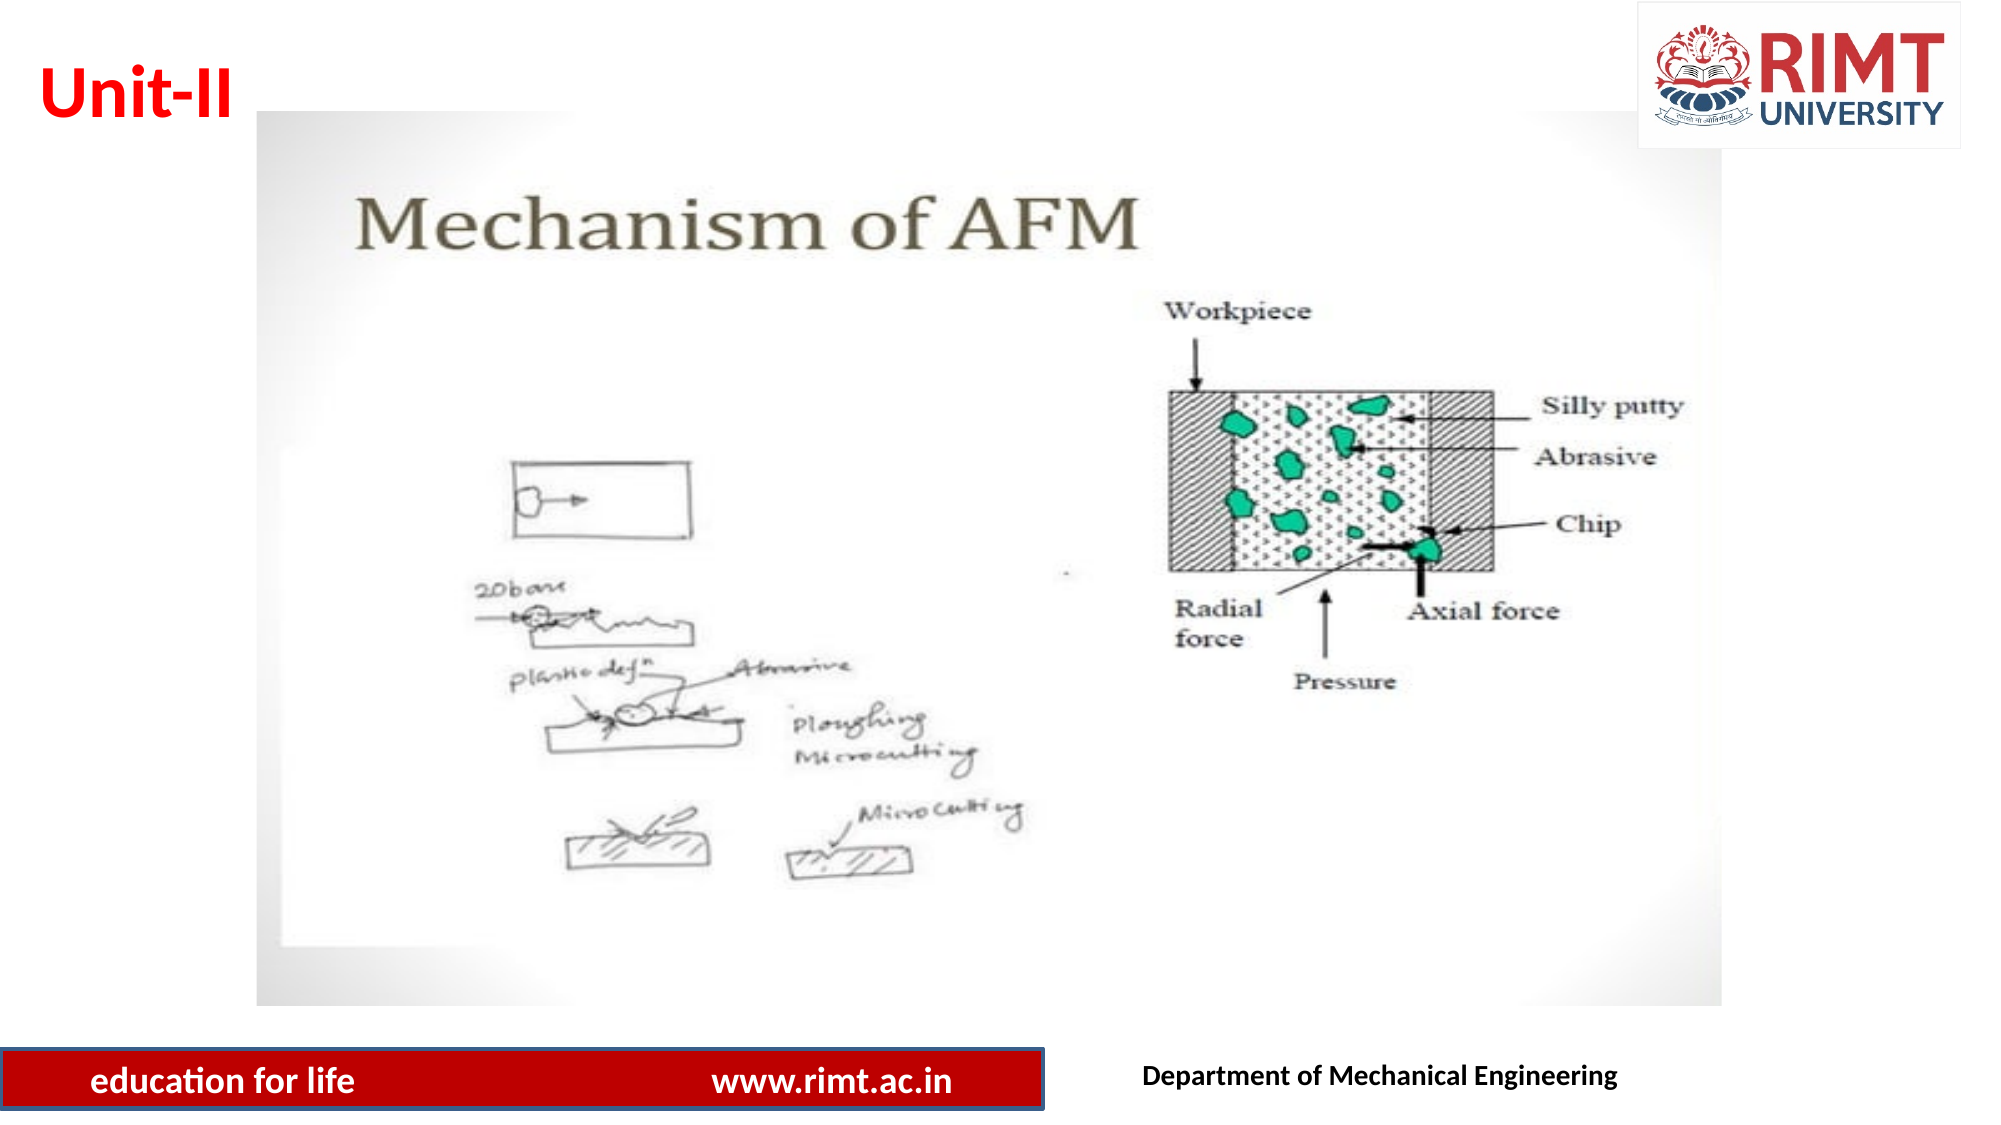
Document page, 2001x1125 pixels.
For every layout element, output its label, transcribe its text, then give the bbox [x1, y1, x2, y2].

picture [256, 1, 1961, 1006]
text_box Department of Mechanical Engineering [1042, 1044, 1718, 1104]
text_box education for life www.rimt.ac.in [0, 1047, 1045, 1111]
text_box Unit-II [0, 0, 277, 177]
